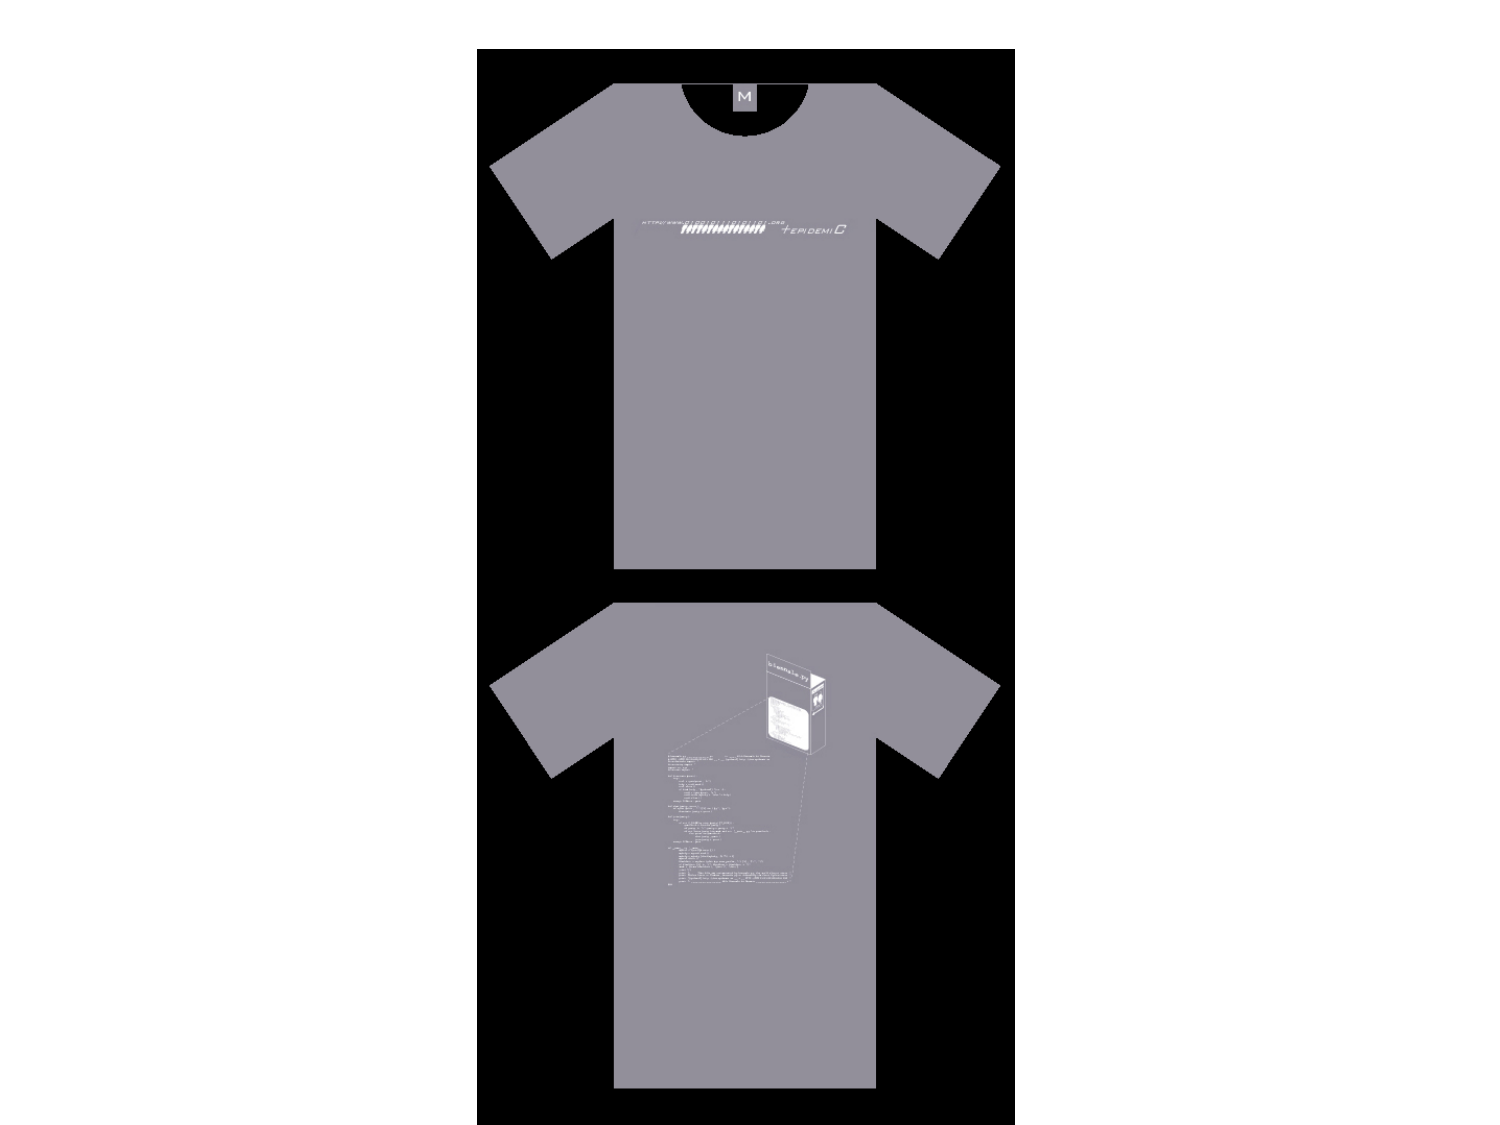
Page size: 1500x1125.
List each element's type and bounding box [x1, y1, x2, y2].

picture [477, 49, 1015, 1125]
